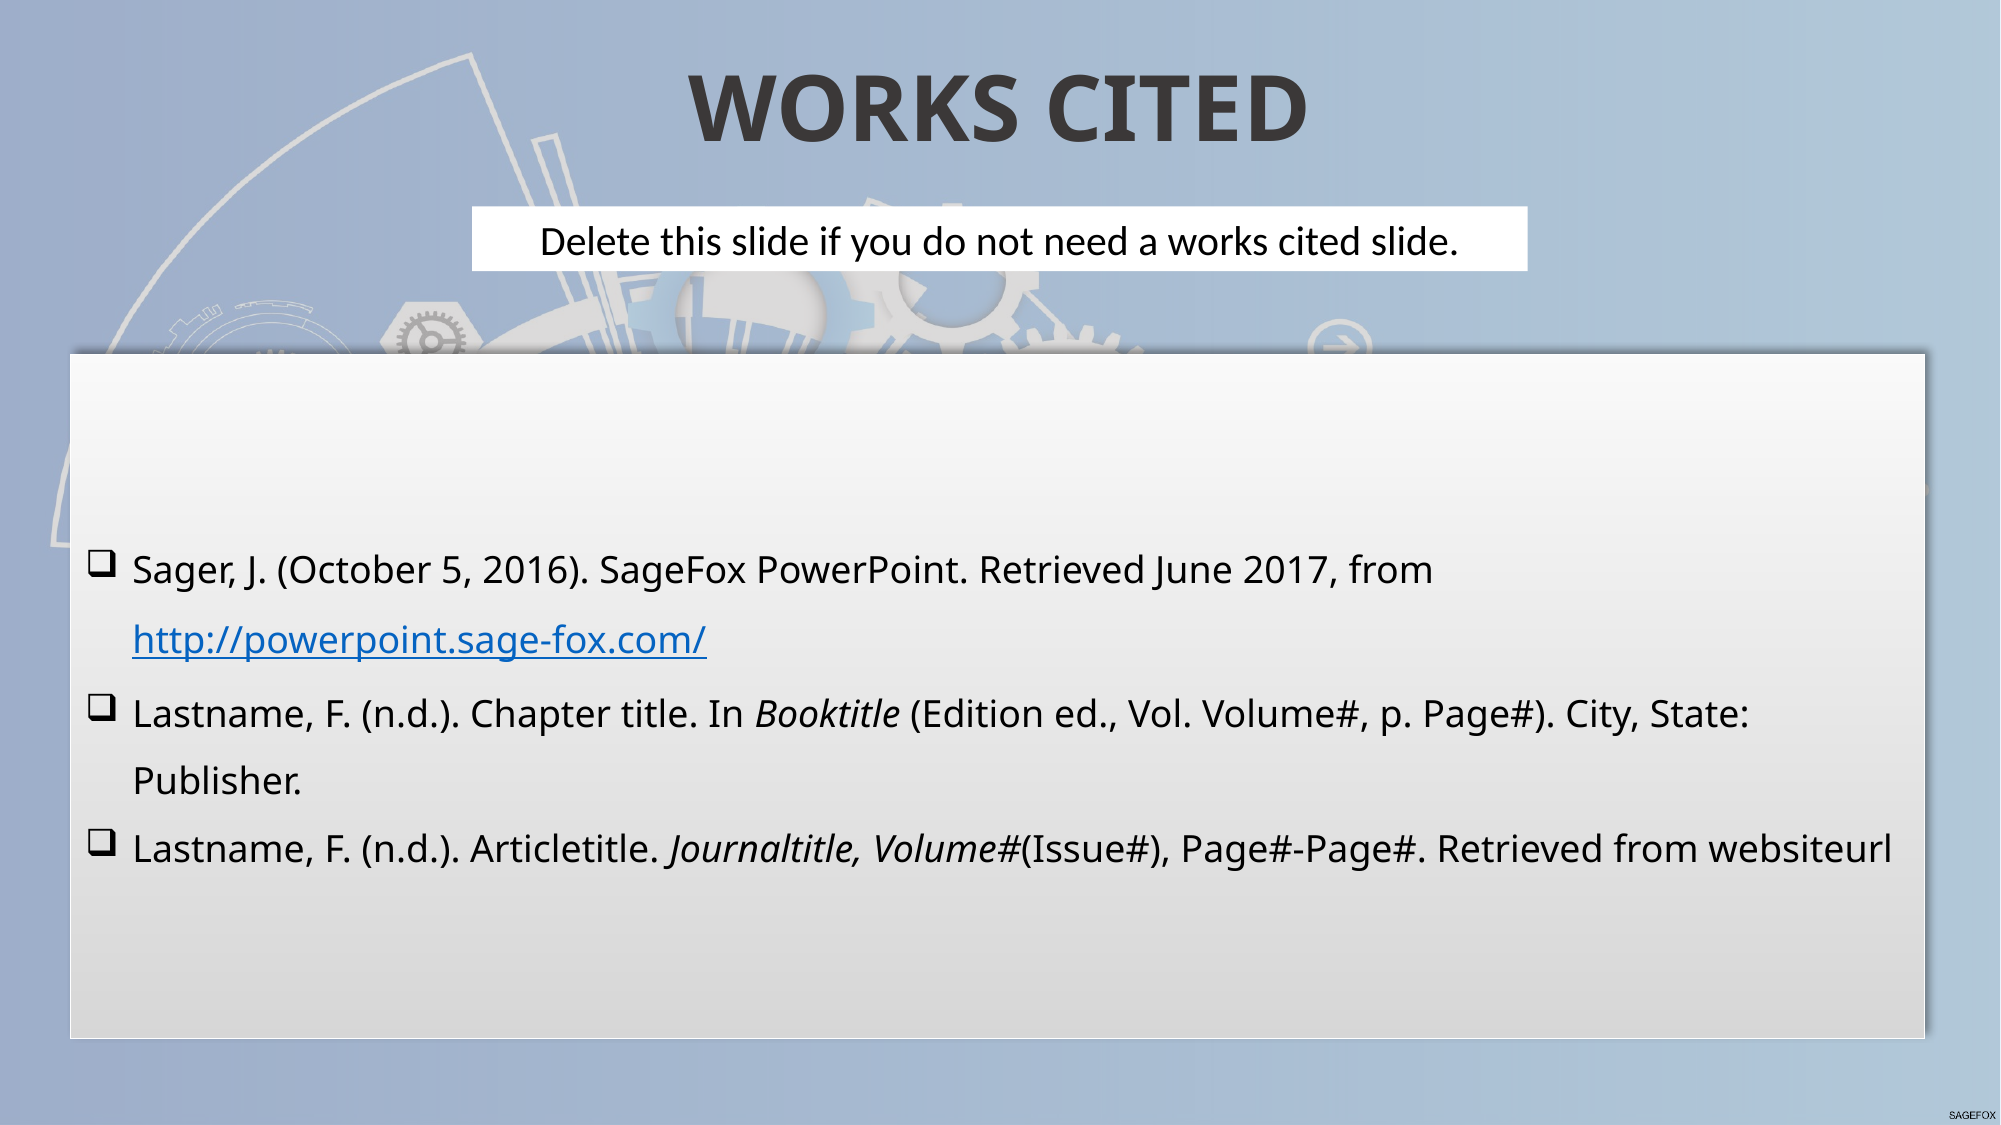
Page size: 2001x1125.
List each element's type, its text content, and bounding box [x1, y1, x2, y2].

picture [1925, 0, 2001, 1125]
text_box Sager, J. (October 5, 2016). SageFox PowerPoint. Retrieved June 2017, from http://powerpoint.sage-fox.com/ Lastname, F. (n.d.). Chapter title. In Booktitle (Edition ed., Vol. Volume#, p. Page#). City, State: Publisher. Lastname, F. (n.d.). Articletitle. Journaltitle, Volume#(Issue#), Page#-Page#. Retrieved from websiteurl [70, 354, 1925, 1039]
text_box Delete this slide if you do not need a works cited slide. [472, 206, 1528, 272]
text_box WORKS CITED [548, 42, 1452, 167]
